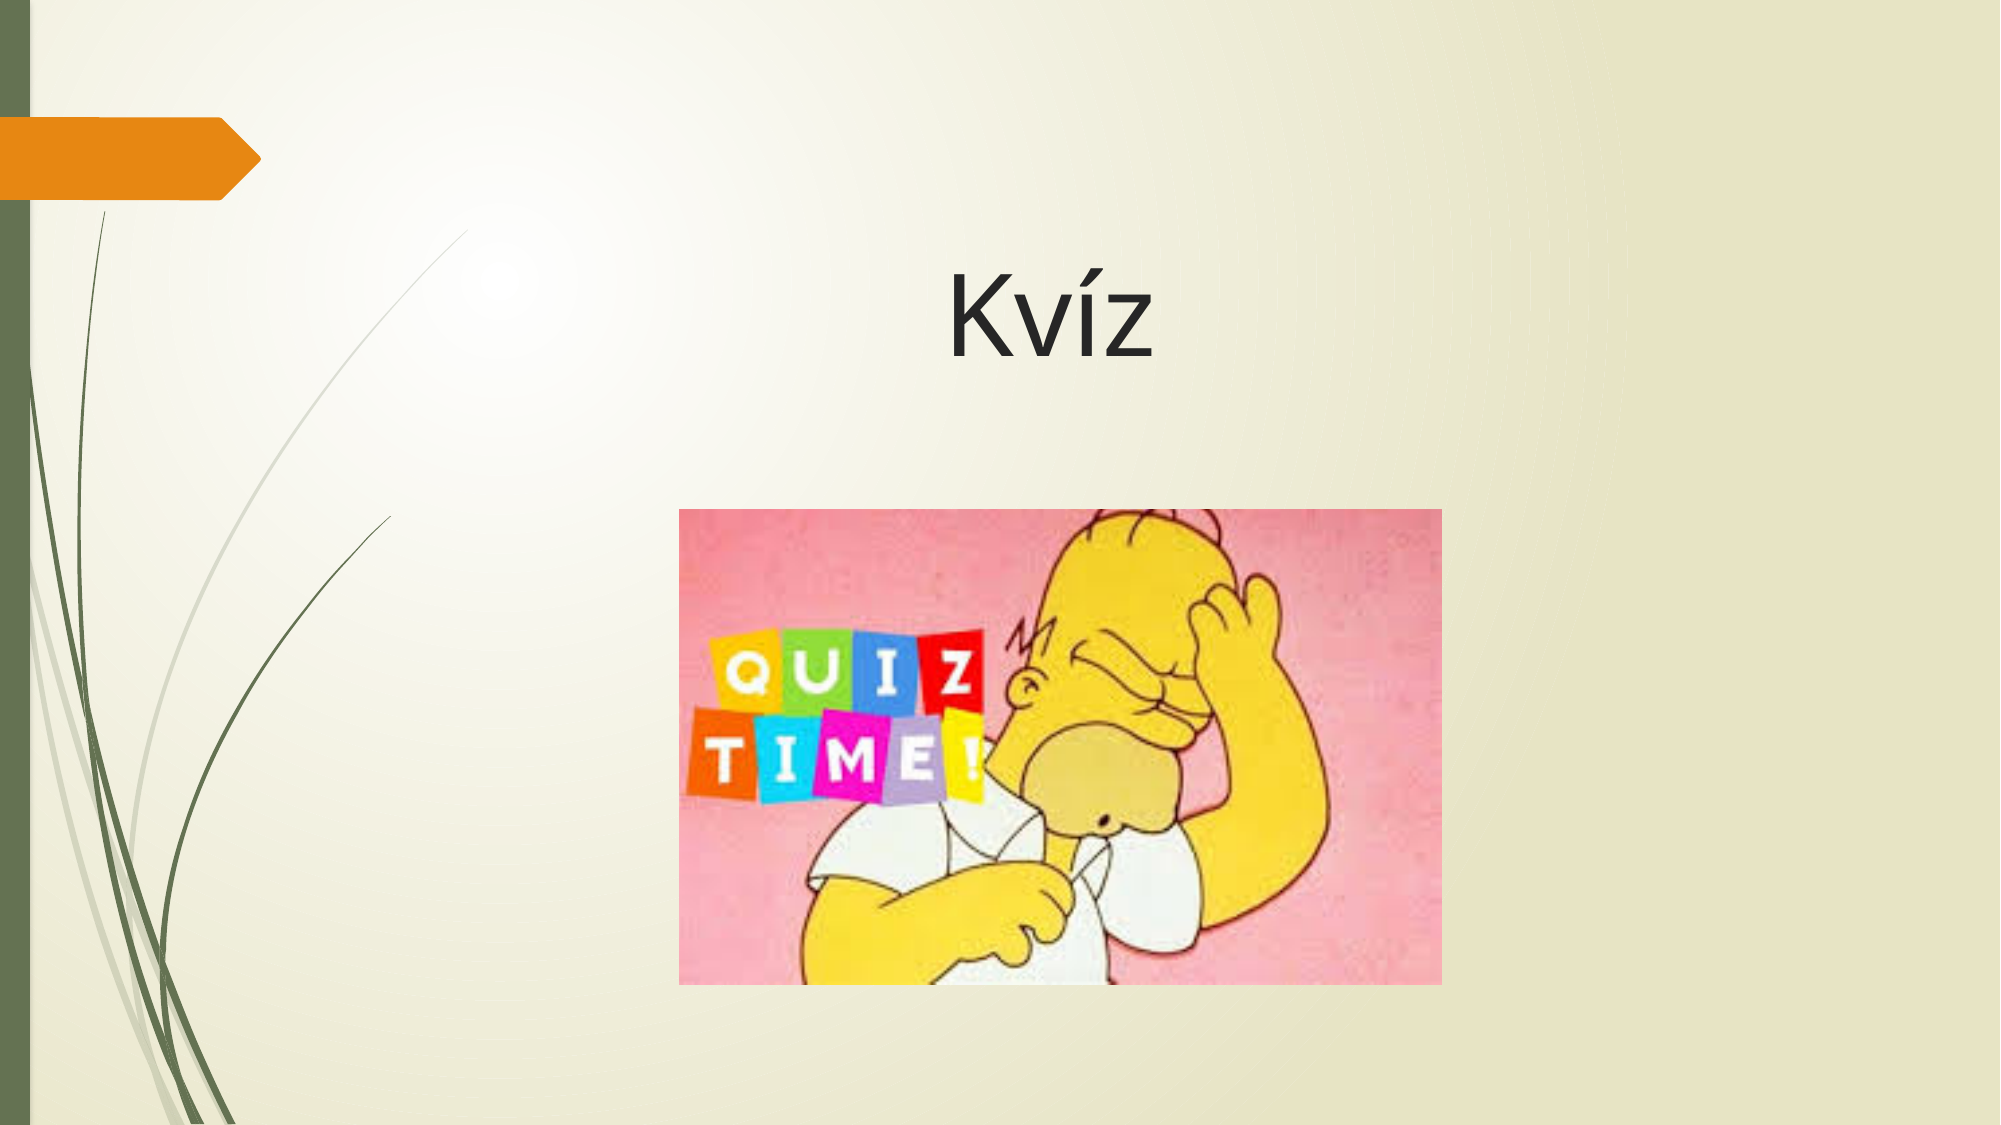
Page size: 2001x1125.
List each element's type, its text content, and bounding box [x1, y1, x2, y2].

picture [679, 509, 1442, 985]
title Kvíz [260, 234, 1840, 445]
